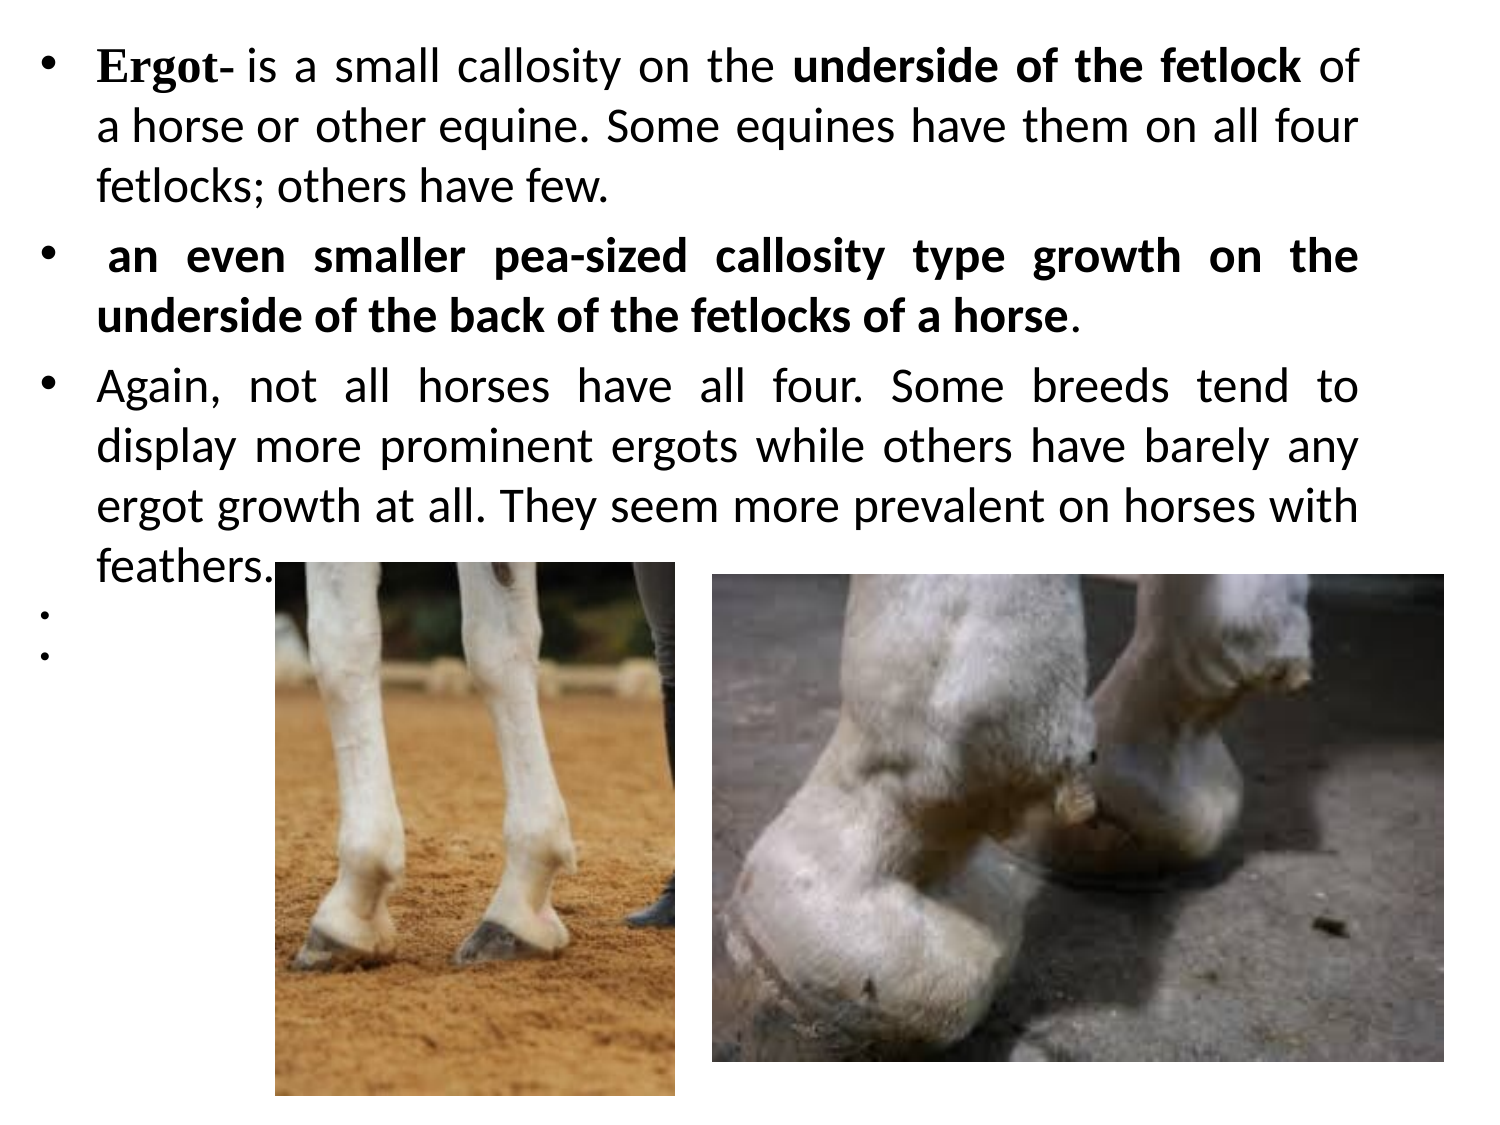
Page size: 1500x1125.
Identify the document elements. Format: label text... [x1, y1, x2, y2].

list Ergot- is a small callosity on the underside of the fetlock of a horse or other equine. Some equines have them on all four fetlocks; others have few. an even smaller pea-sized callosity type growth on the underside of the back of the fetlocks of a horse. Again, not all horses have all four. Some breeds tend to display more prominent ergots while others have barely any ergot growth at all. They seem more prevalent on horses with feathers. [24, 24, 1375, 768]
picture [712, 574, 1445, 1063]
picture [274, 562, 676, 1097]
